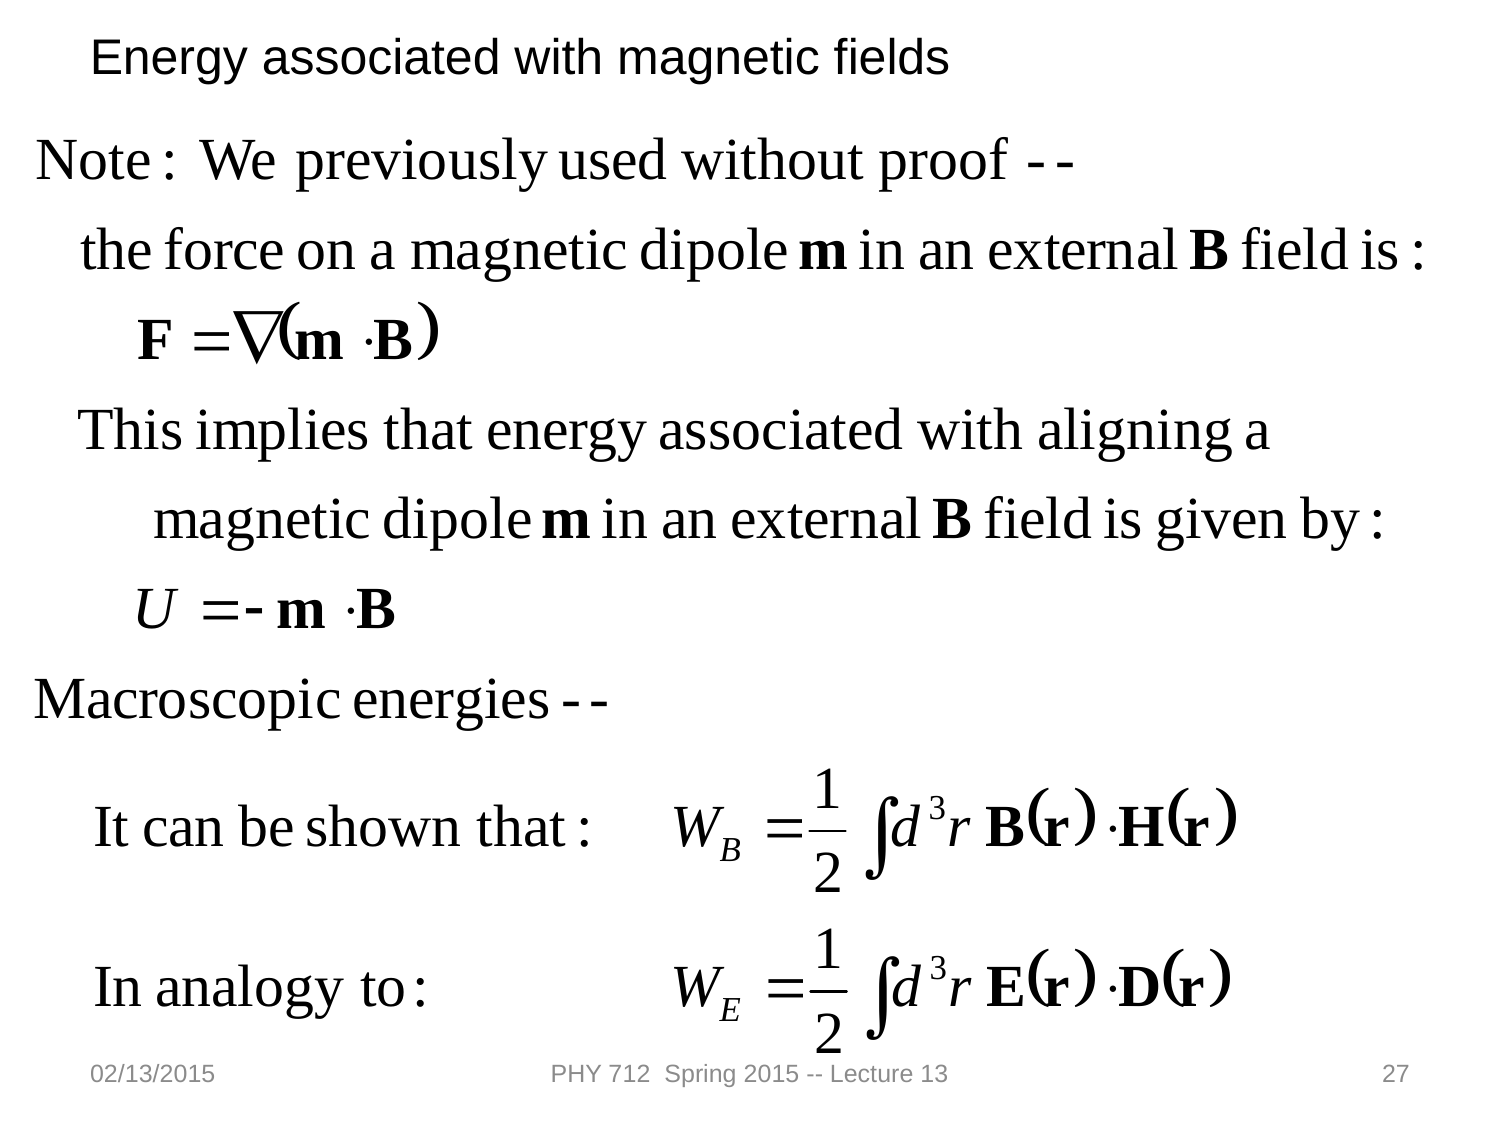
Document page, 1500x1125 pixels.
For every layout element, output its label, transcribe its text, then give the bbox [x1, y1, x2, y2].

text_box Energy associated with magnetic fields [74, 16, 1263, 92]
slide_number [75, 1077, 425, 1103]
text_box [24, 124, 1436, 1068]
footer PHY 712 Spring 2015 -- Lecture 13 [512, 1077, 988, 1103]
slide_number 27 [1074, 1077, 1425, 1103]
